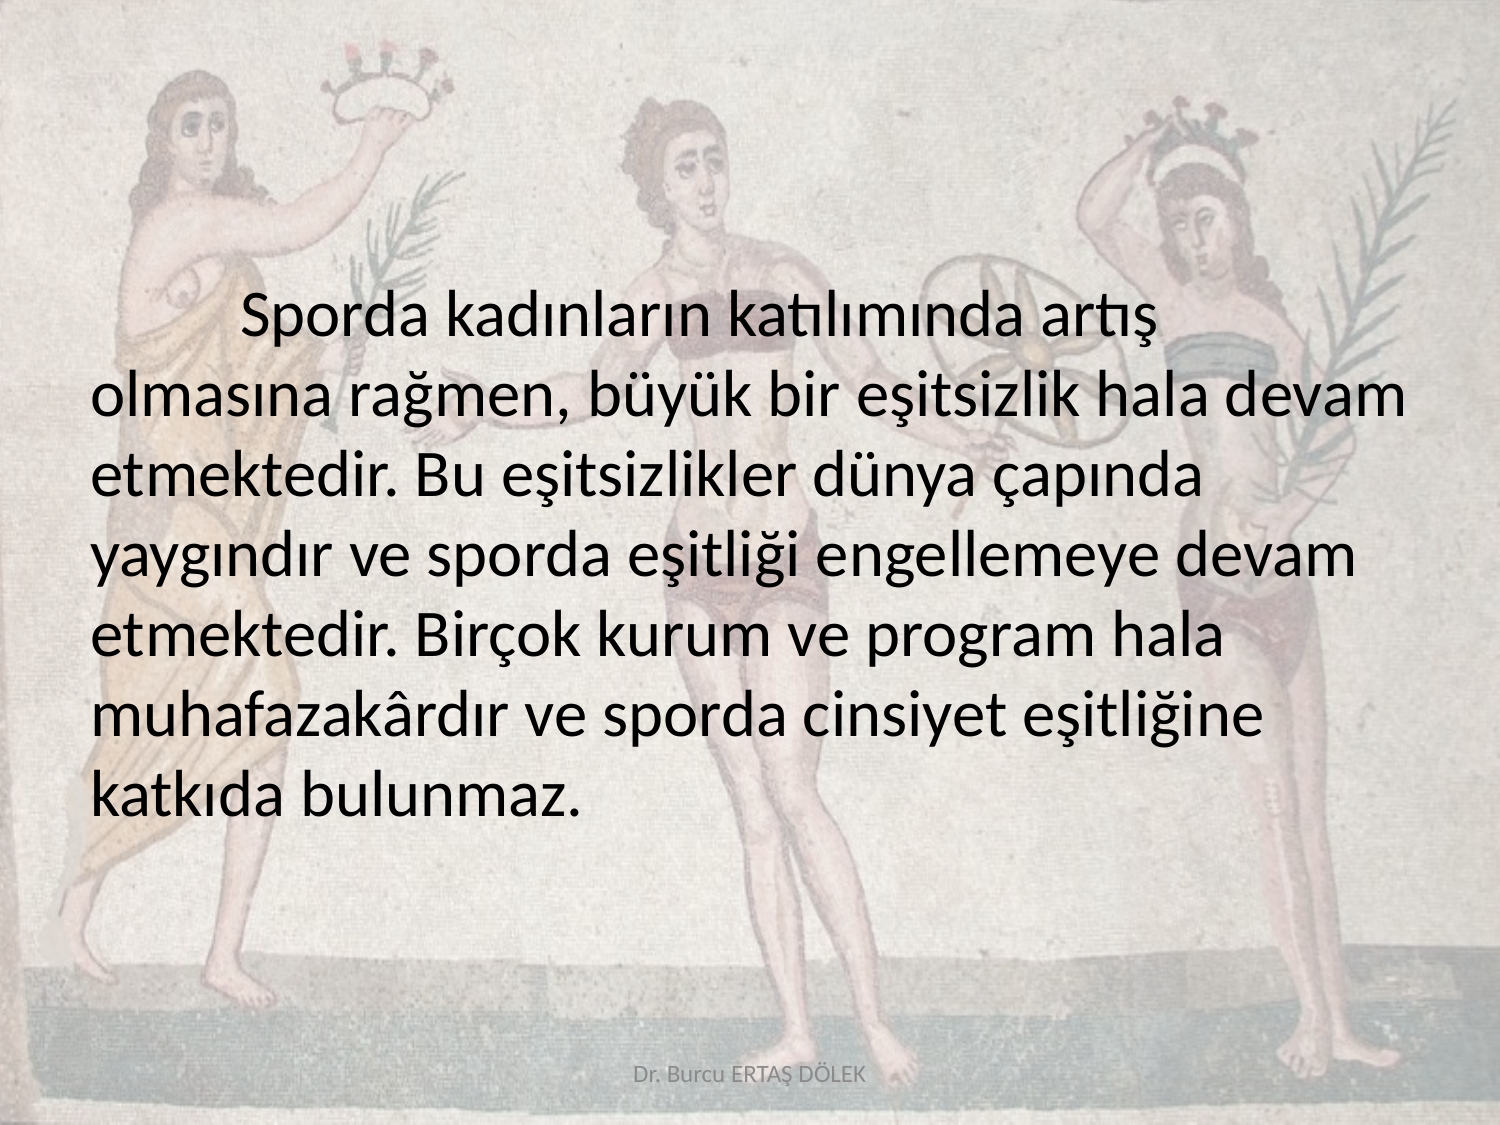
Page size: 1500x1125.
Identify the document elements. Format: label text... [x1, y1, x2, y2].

list Sporda kadınların katılımında artış olmasına rağmen, büyük bir eşitsizlik hala devam etmektedir. Bu eşitsizlikler dünya çapında yaygındır ve sporda eşitliği engellemeye devam etmektedir. Birçok kurum ve program hala muhafazakârdır ve sporda cinsiyet eşitliğine katkıda bulunmaz. [75, 262, 1425, 1005]
footer Dr. Burcu ERTAŞ DÖLEK [512, 1042, 988, 1103]
